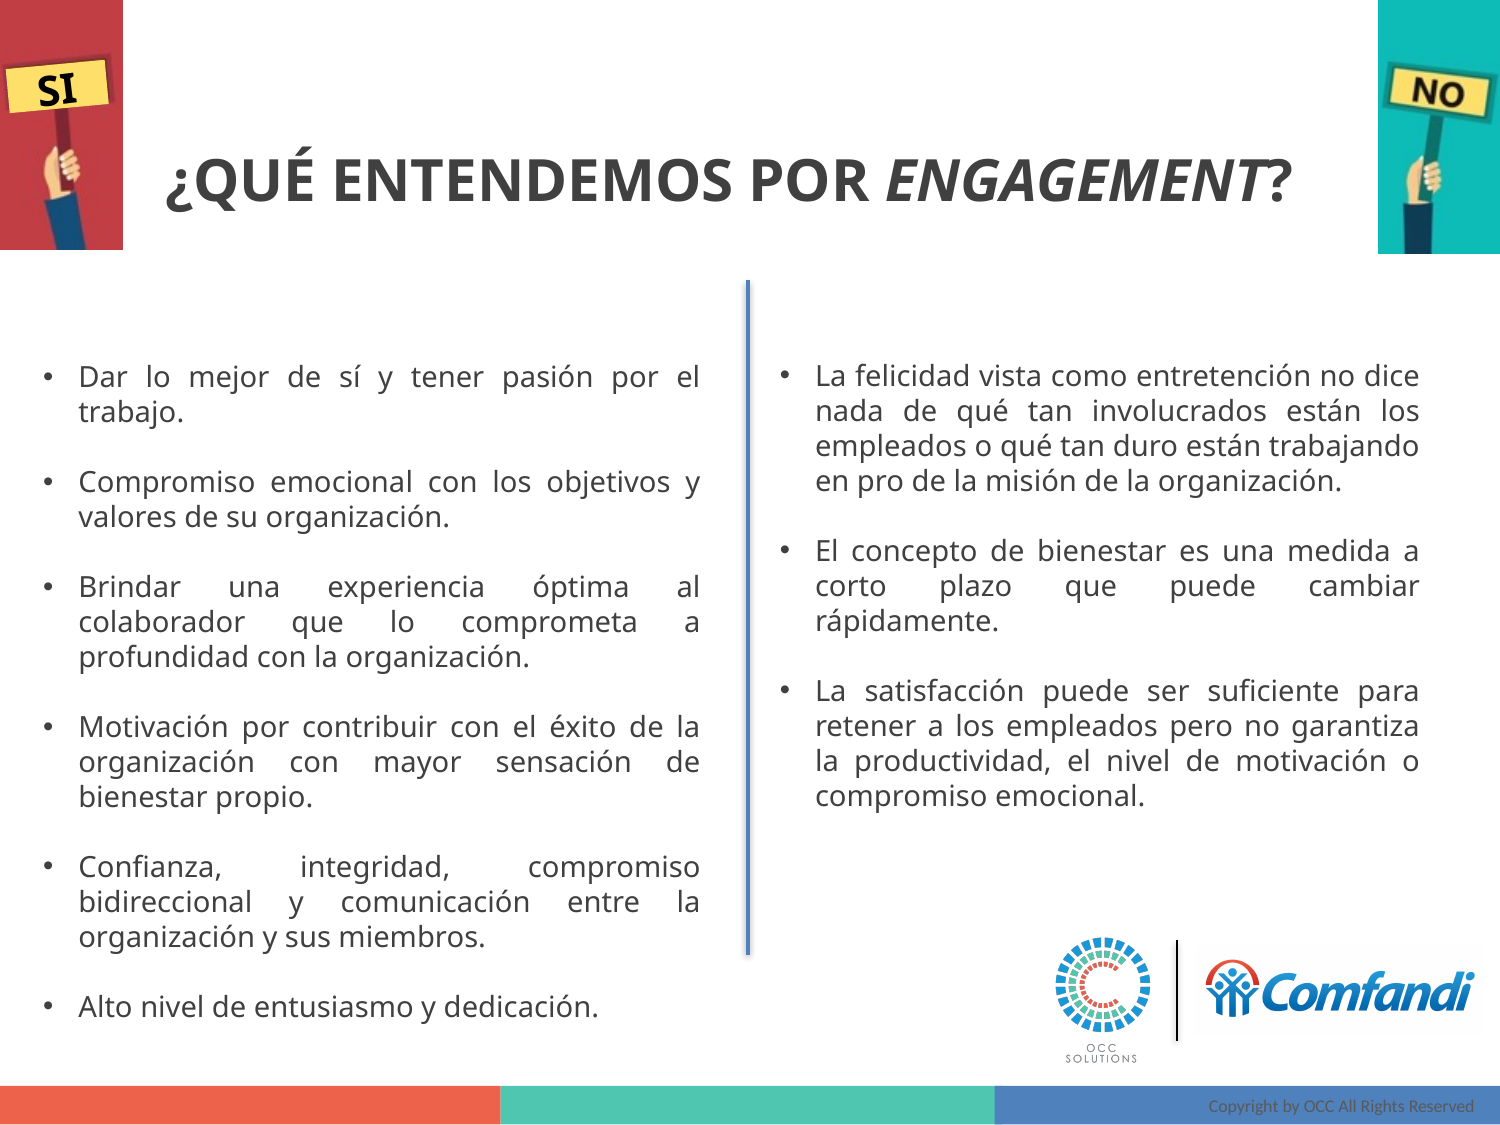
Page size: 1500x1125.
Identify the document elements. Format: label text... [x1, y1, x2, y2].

text_box ¿QUÉ ENTENDEMOS POR ENGAGEMENT? [127, 135, 1373, 221]
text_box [0, 1085, 1500, 1125]
picture [0, 0, 123, 250]
picture [1030, 928, 1177, 1075]
picture [1378, 0, 1500, 254]
text_box La felicidad vista como entretención no dice nada de qué tan involucrados están los empleados o qué tan duro están trabajando en pro de la misión de la organización. El concepto de bienestar es una medida a corto plazo que puede cambiar rápidamente. La satisfacción puede ser suficiente para retener a los empleados pero no garantiza la productividad, el nivel de motivación o compromiso emocional. [765, 349, 1436, 820]
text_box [7, 55, 108, 112]
picture [1194, 944, 1486, 1036]
text_box Dar lo mejor de sí y tener pasión por el trabajo. Compromiso emocional con los objetivos y valores de su organización. Brindar una experiencia óptima al colaborador que lo comprometa a profundidad con la organización. Motivación por contribuir con el éxito de la organización con mayor sensación de bienestar propio. Confianza, integridad, compromiso bidireccional y comunicación entre la organización y sus miembros. Alto nivel de entusiasmo y dedicación. [28, 351, 716, 1031]
